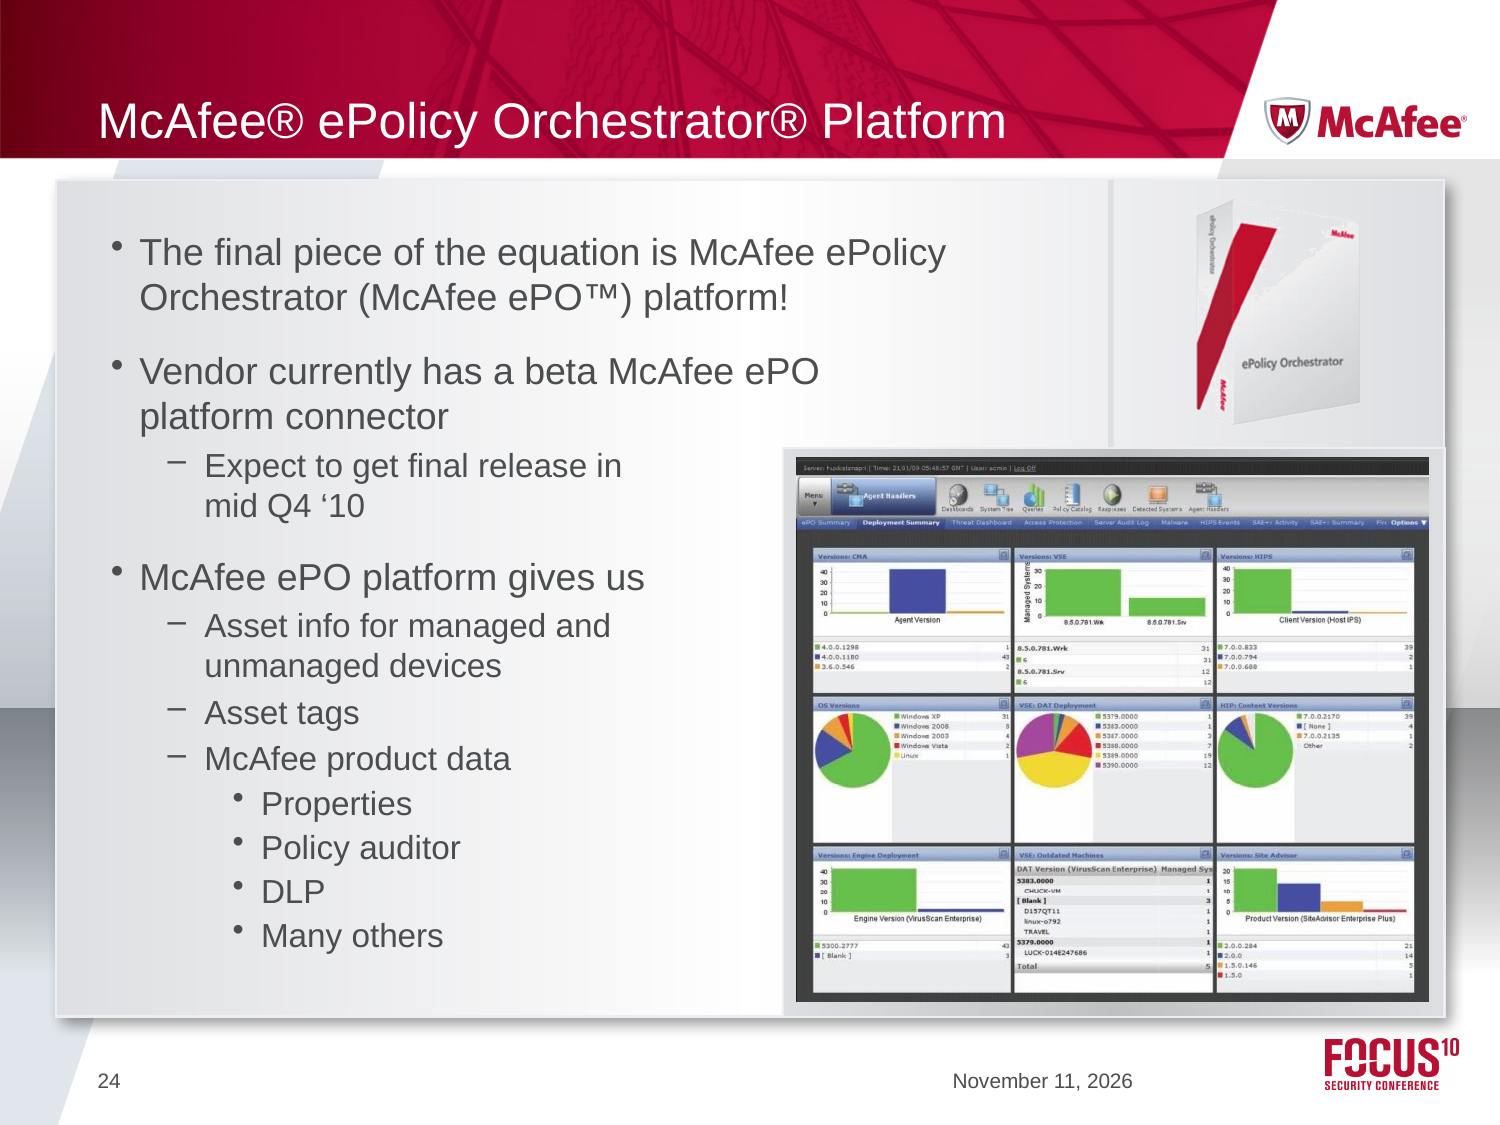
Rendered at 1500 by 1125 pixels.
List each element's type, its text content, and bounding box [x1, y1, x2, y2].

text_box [0, 159, 1500, 1125]
picture [795, 457, 1429, 1002]
picture [1195, 198, 1361, 425]
title McAfee® ePolicy Orchestrator® Platform [82, 14, 1254, 157]
picture [0, 0, 1500, 159]
